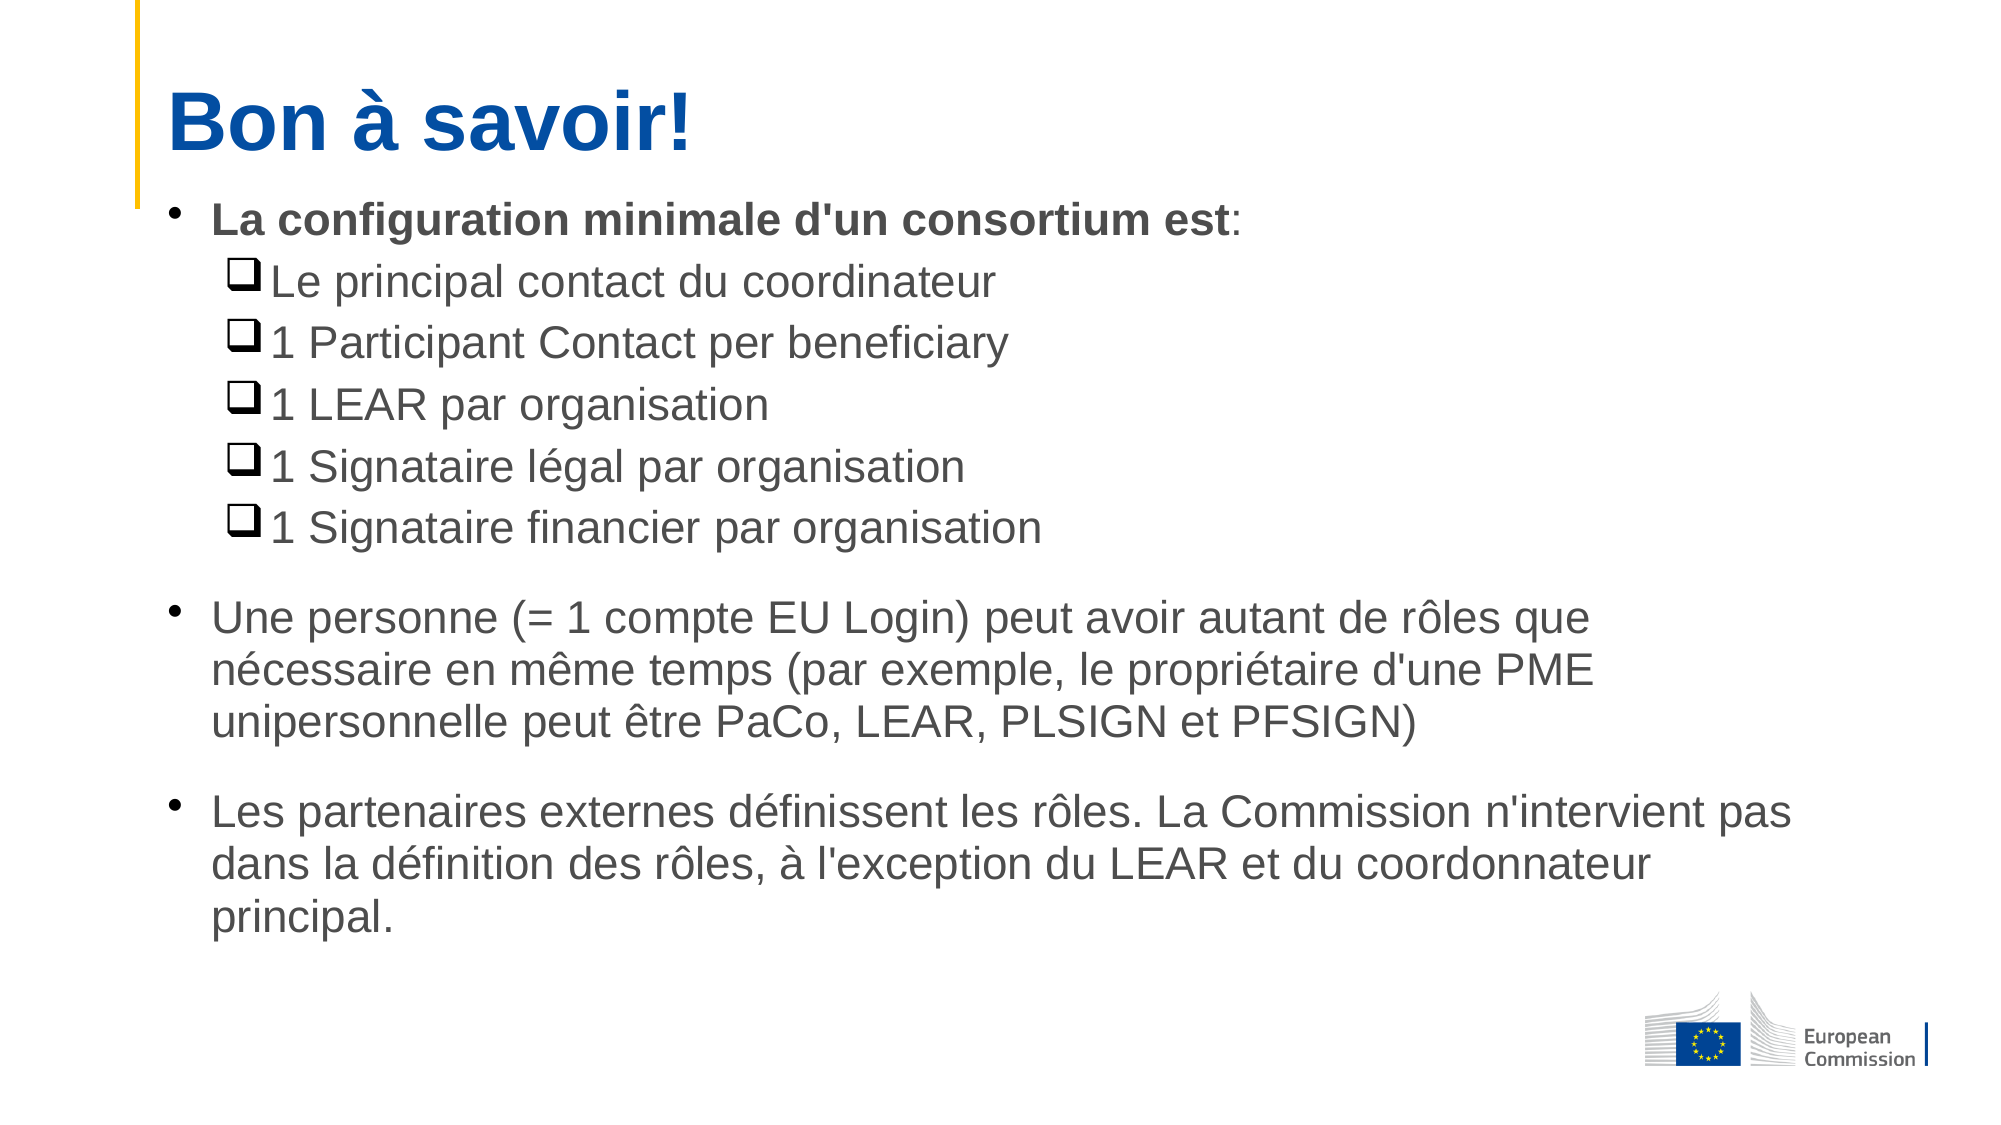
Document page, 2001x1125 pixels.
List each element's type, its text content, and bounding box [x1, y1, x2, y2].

title Bon à savoir! [152, 40, 1878, 169]
picture [1819, 991, 1928, 1066]
text_box La configuration minimale d'un consortium est: Le principal contact du coordinateur 1 Participant Contact per beneficiary 1 LEAR par organisation 1 Signataire légal par organisation 1 Signataire financier par organisation Une personne (= 1 compte EU Login) peut avoir autant de rôles que nécessaire en même temps (par exemple, le propriétaire d'une PME unipersonnelle peut être PaCo, LEAR, PLSIGN et PFSIGN) Les partenaires externes définissent les rôles. La Commission n'intervient pas dans la définition des rôles, à l'exception du LEAR et du coordonnateur principal. [152, 186, 1819, 1125]
